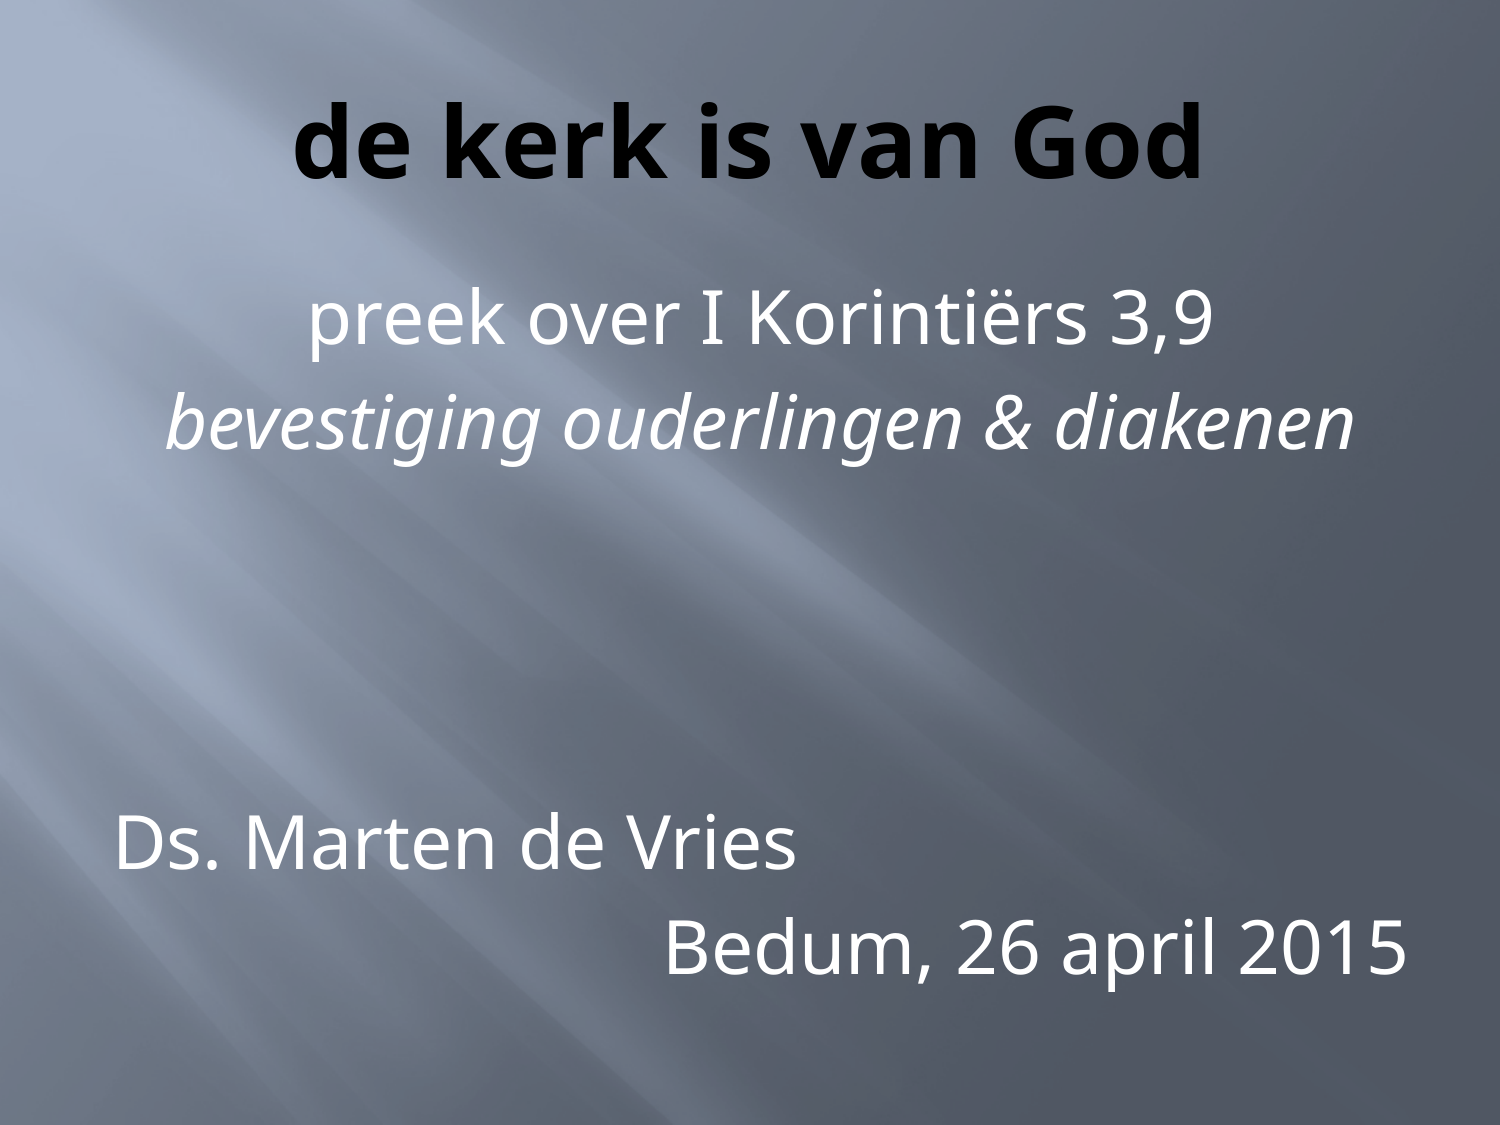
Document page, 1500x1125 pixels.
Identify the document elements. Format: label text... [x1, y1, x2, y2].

title de kerk is van God [75, 45, 1425, 233]
list preek over I Korintiërs 3,9 bevestiging ouderlingen & diakenen Ds. Marten de Vries Bedum, 26 april 2015 [75, 262, 1425, 1035]
